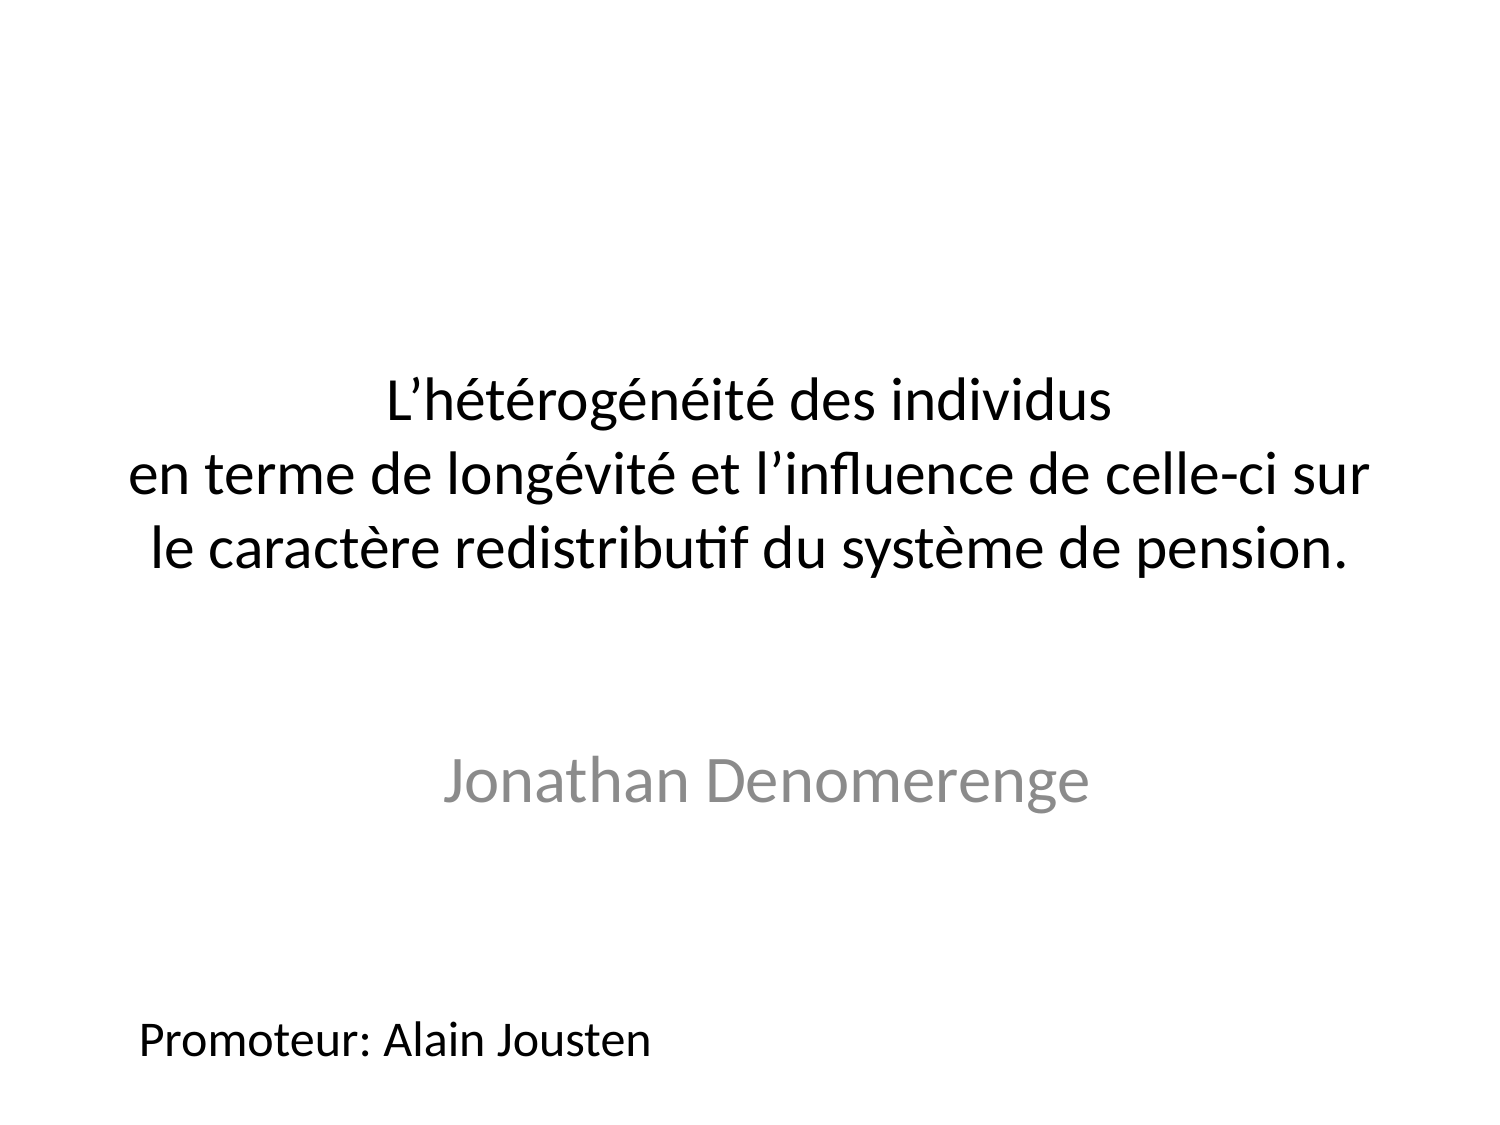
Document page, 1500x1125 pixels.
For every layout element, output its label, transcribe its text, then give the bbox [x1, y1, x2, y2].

text_box Promoteur: Alain Jousten [123, 998, 668, 1074]
subtitle Jonathan Denomerenge [242, 727, 1293, 858]
title L’hétérogénéité des individus en terme de longévité et l’influence de celle-ci sur le caractère redistributif du système de pension. [112, 349, 1388, 591]
